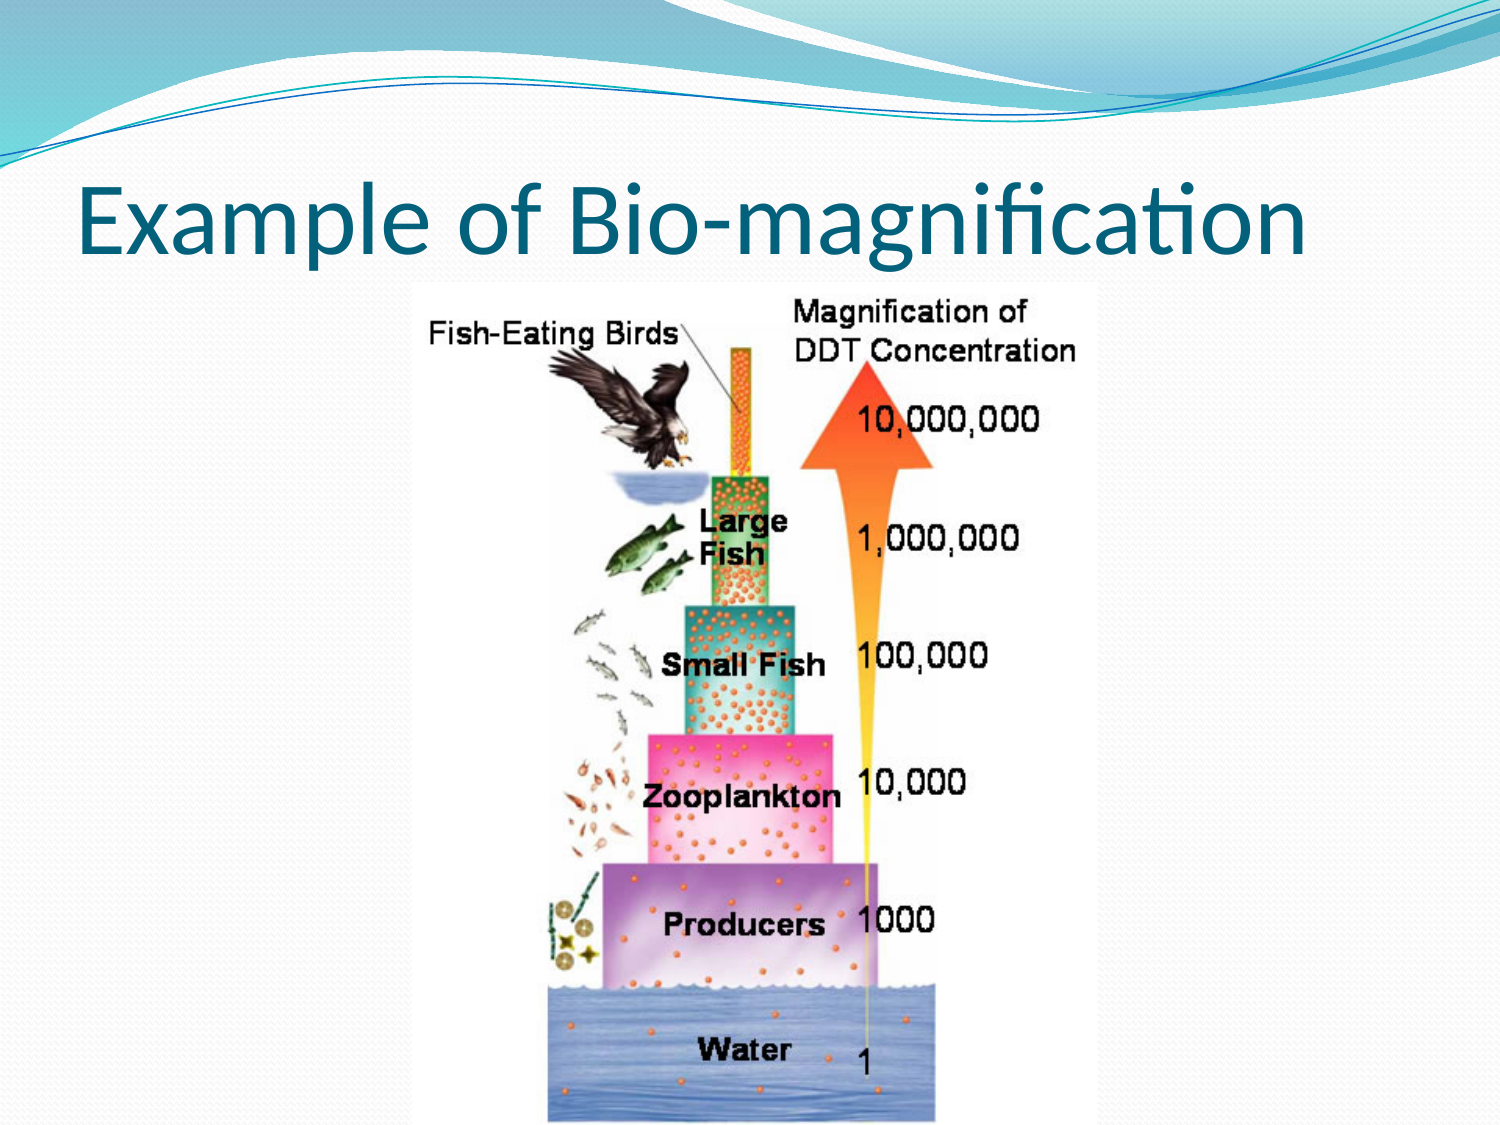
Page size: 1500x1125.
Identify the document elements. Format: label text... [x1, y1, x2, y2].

picture [412, 282, 1098, 1125]
title Example of Bio-magnification [75, 87, 1425, 275]
